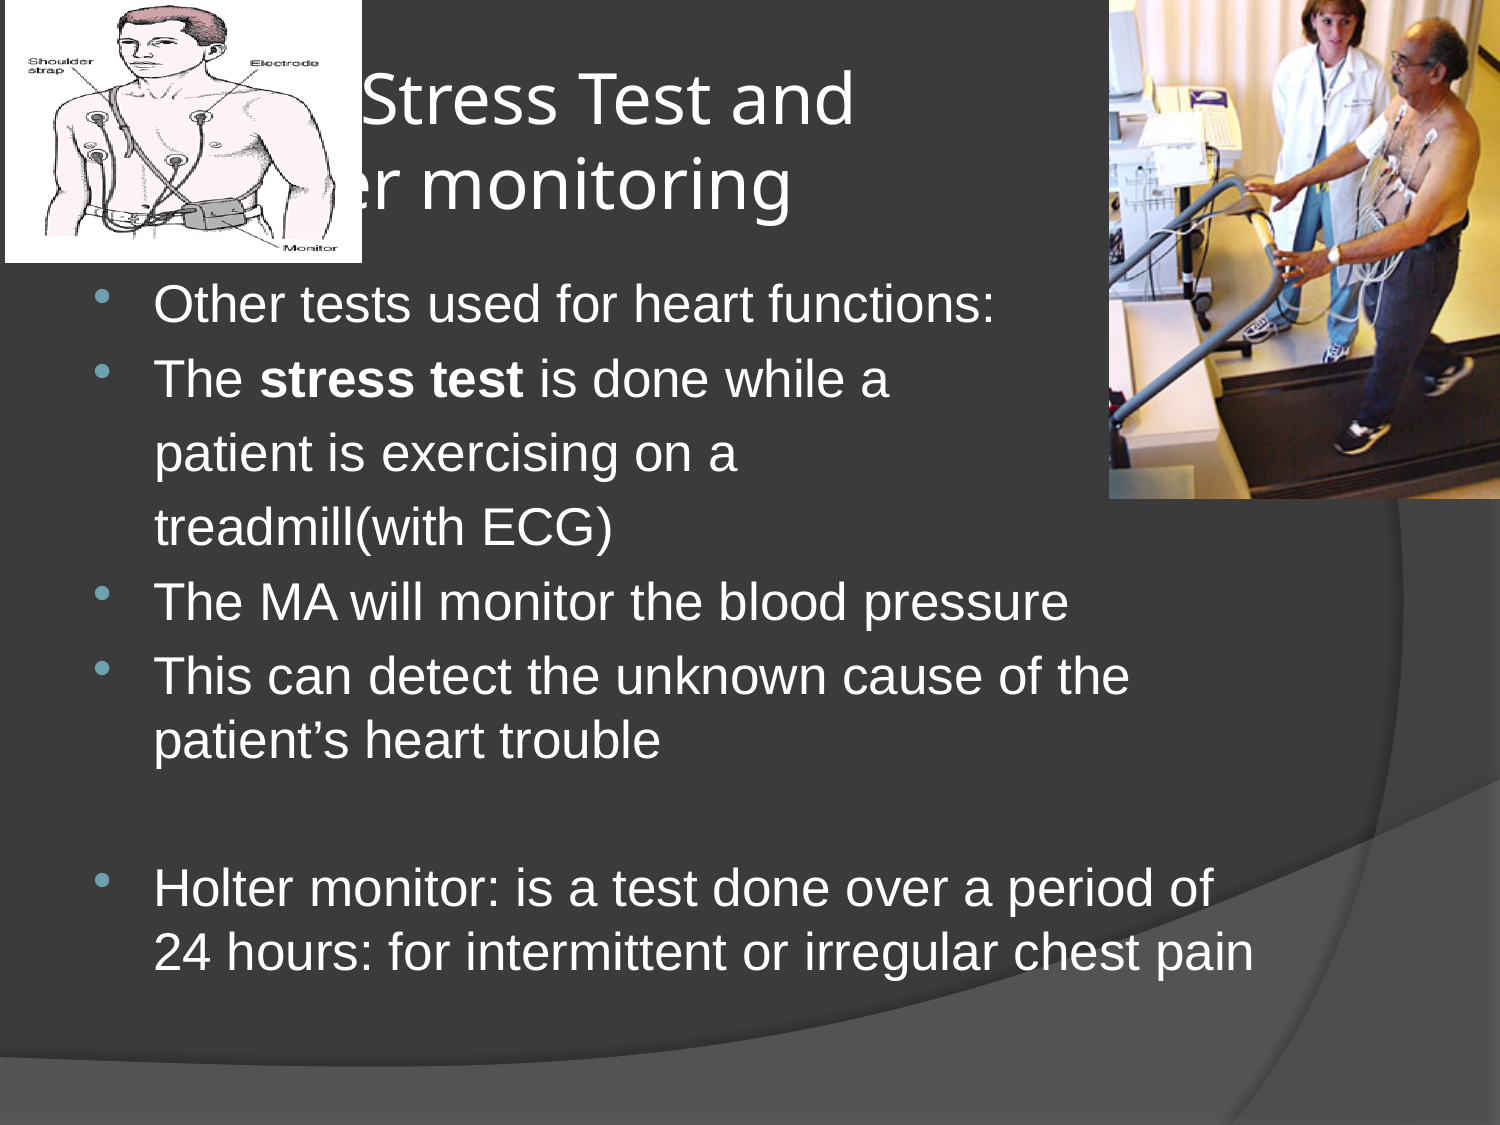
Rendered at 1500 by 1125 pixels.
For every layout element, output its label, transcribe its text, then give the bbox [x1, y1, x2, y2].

title Stress Test and Holter monitoring [373, 45, 1100, 233]
list Other tests used for heart functions: The stress test is done while a patient is exercising on a treadmill(with ECG) The MA will monitor the blood pressure This can detect the unknown cause of the patient’s heart trouble Holter monitor: is a test done over a period of 24 hours: for intermittent or irregular chest pain [75, 262, 1300, 1005]
picture [5, 0, 363, 263]
picture [1109, 0, 1500, 499]
